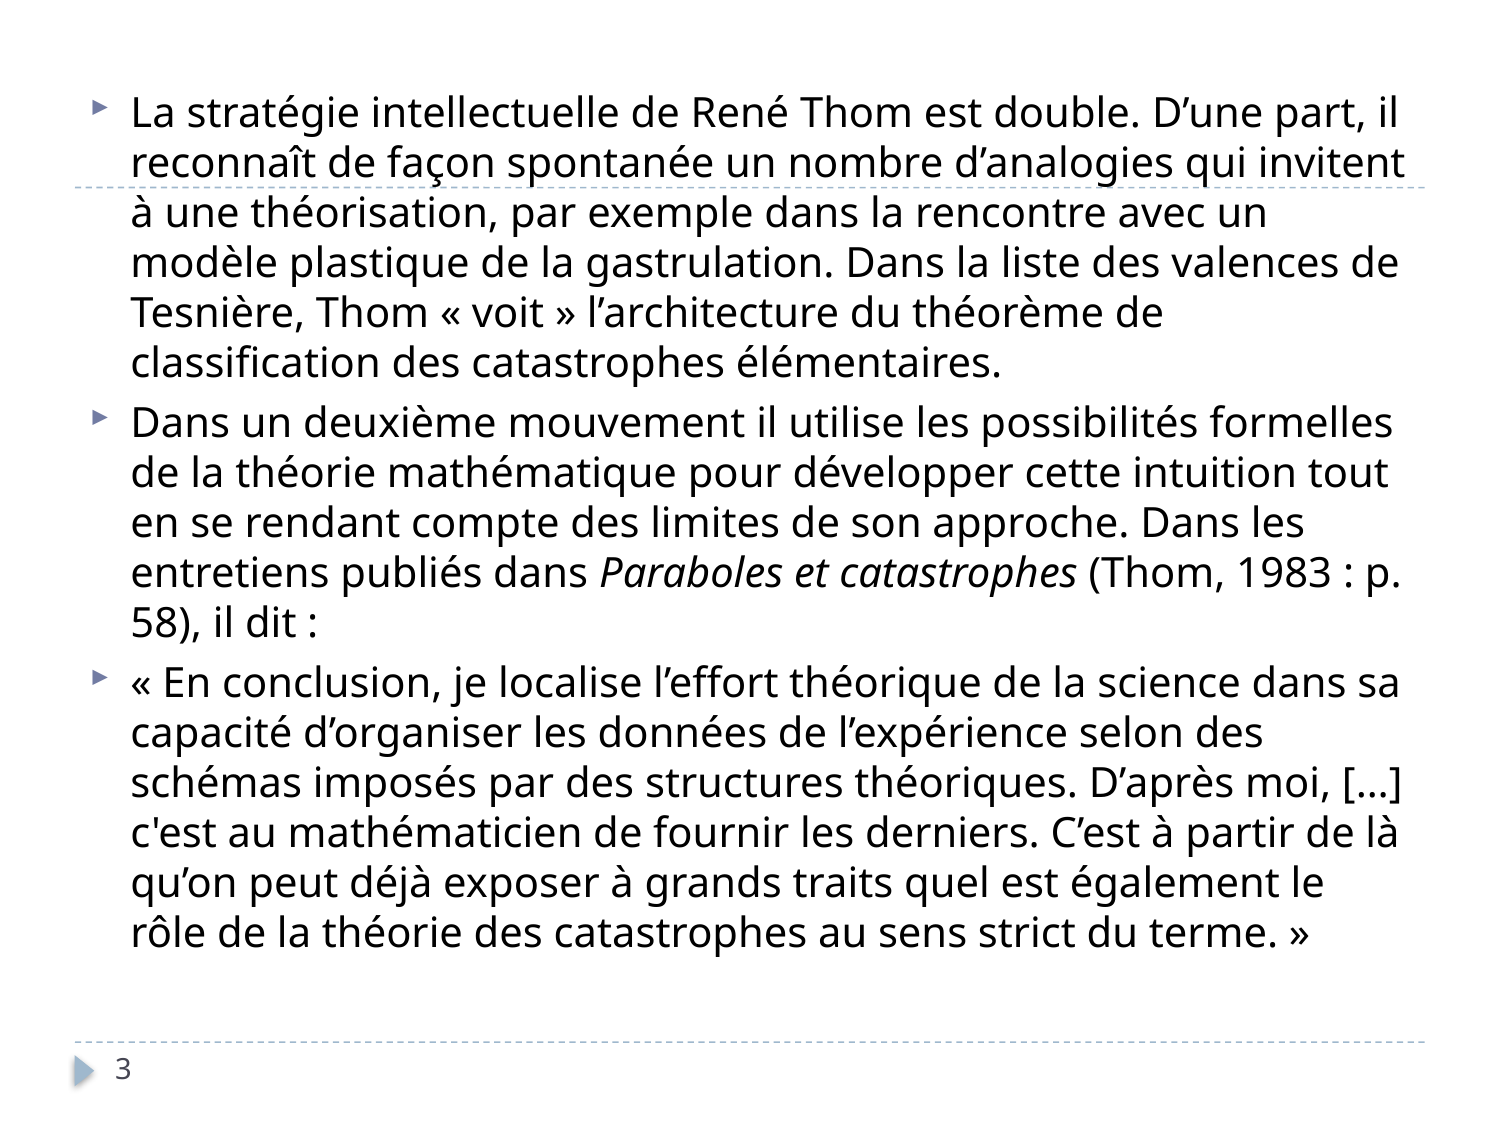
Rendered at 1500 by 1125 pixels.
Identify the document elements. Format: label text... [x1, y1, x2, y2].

slide_number 3 [100, 1042, 426, 1103]
list La stratégie intellectuelle de René Thom est double. D’une part, il reconnaît de façon spontanée un nombre d’analogies qui invitent à une théorisation, par exemple dans la rencontre avec un modèle plastique de la gastrulation. Dans la liste des valences de Tesnière, Thom « voit » l’architecture du théorème de classification des catastrophes élémentaires. Dans un deuxième mouvement il utilise les possibilités formelles de la théorie mathématique pour développer cette intuition tout en se rendant compte des limites de son approche. Dans les entretiens publiés dans Paraboles et catastrophes (Thom, 1983 : p. 58), il dit : « En conclusion, je localise l’effort théorique de la science dans sa capacité d’organiser les données de l’expérience selon des schémas imposés par des structures théoriques. D’après moi, […] c'est au mathématicien de fournir les derniers. C’est à partir de là qu’on peut déjà exposer à grands traits quel est également le rôle de la théorie des catastrophes au sens strict du terme. » [75, 78, 1425, 1010]
